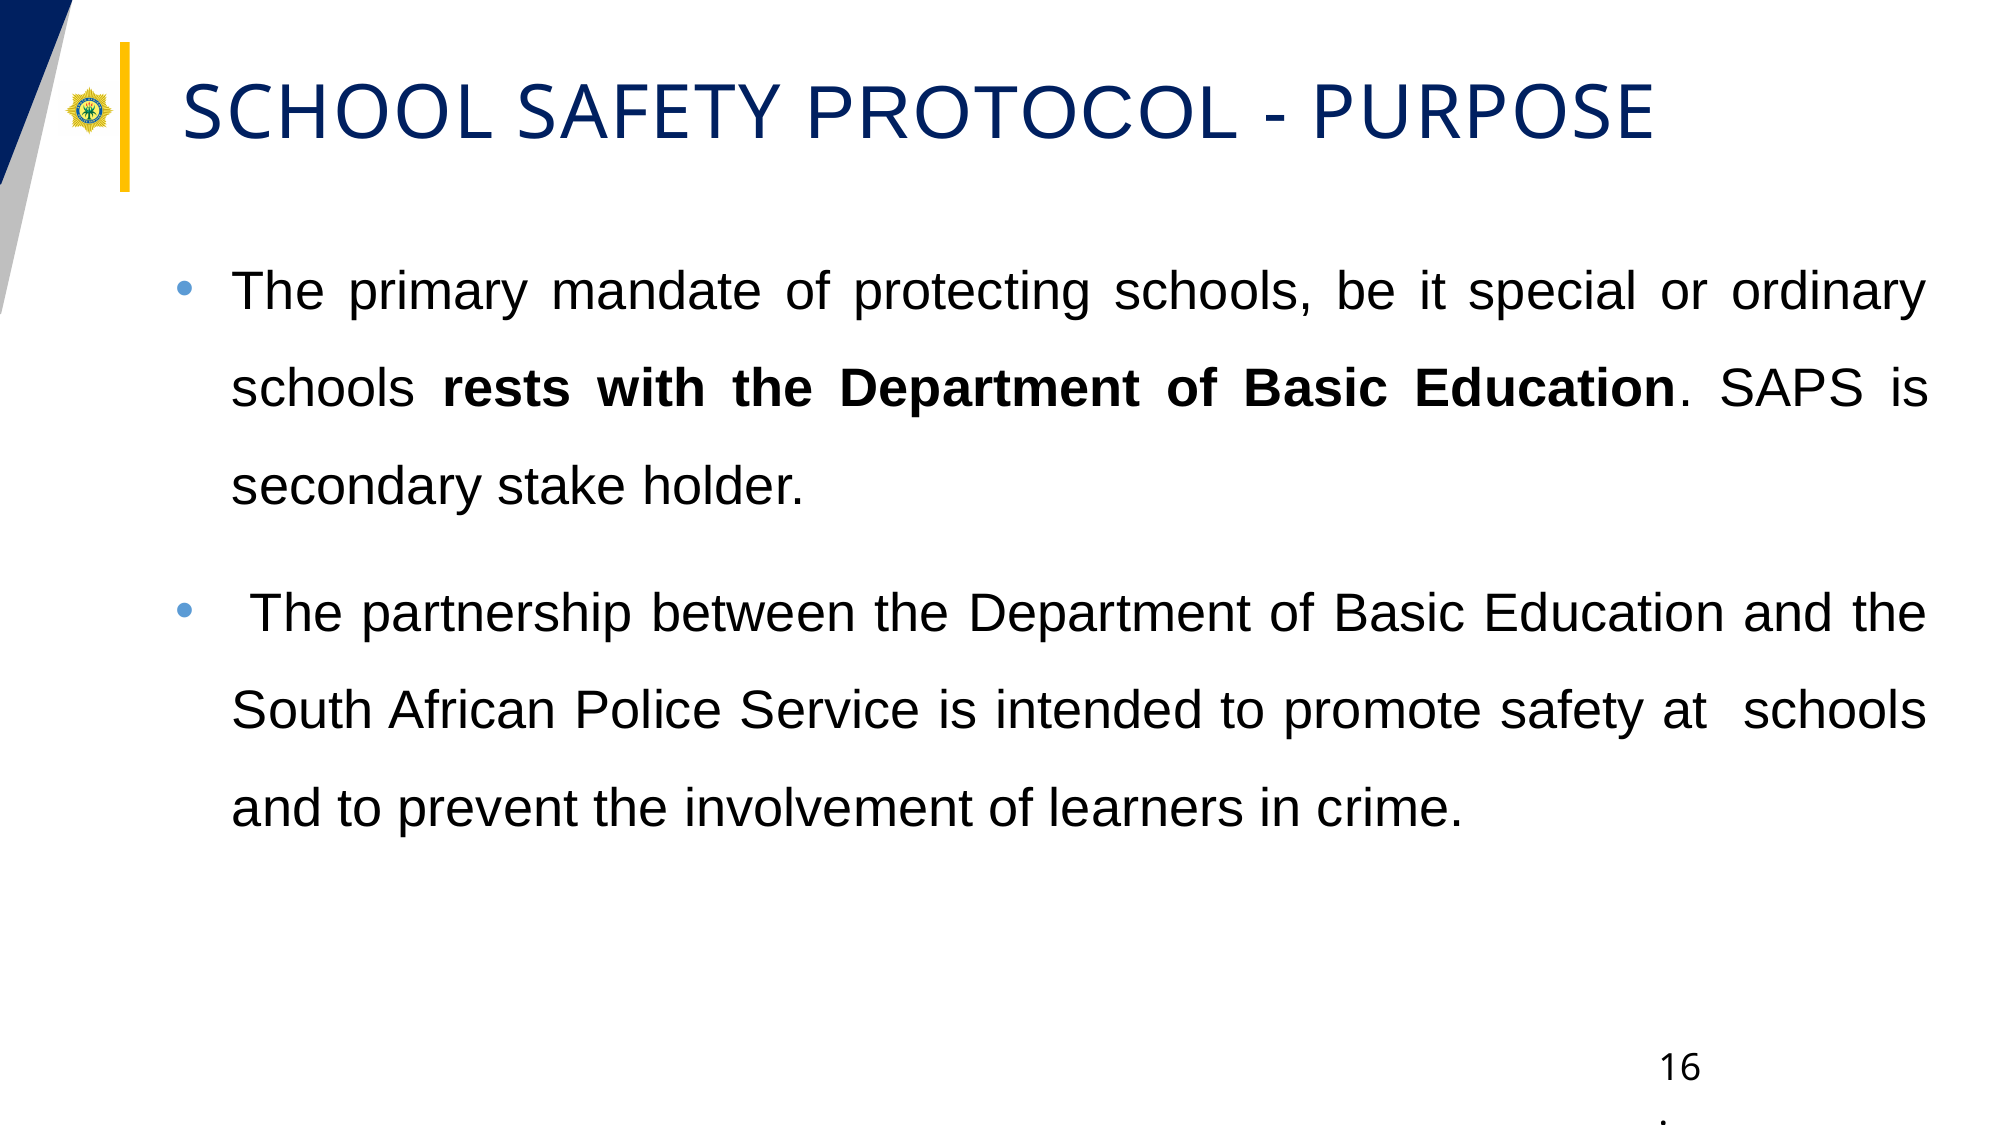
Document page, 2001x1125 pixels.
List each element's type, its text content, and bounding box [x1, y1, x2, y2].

picture [58, 81, 119, 136]
text_box 16. [1643, 1035, 1722, 1125]
list The primary mandate of protecting schools, be it special or ordinary schools rests with the Department of Basic Education. SAPS is secondary stake holder. The partnership between the Department of Basic Education and the South African Police Service is intended to promote safety at schools and to prevent the involvement of learners in crime. [168, 214, 1938, 1024]
title School Safety Protocol - Purpose [168, 57, 1938, 178]
